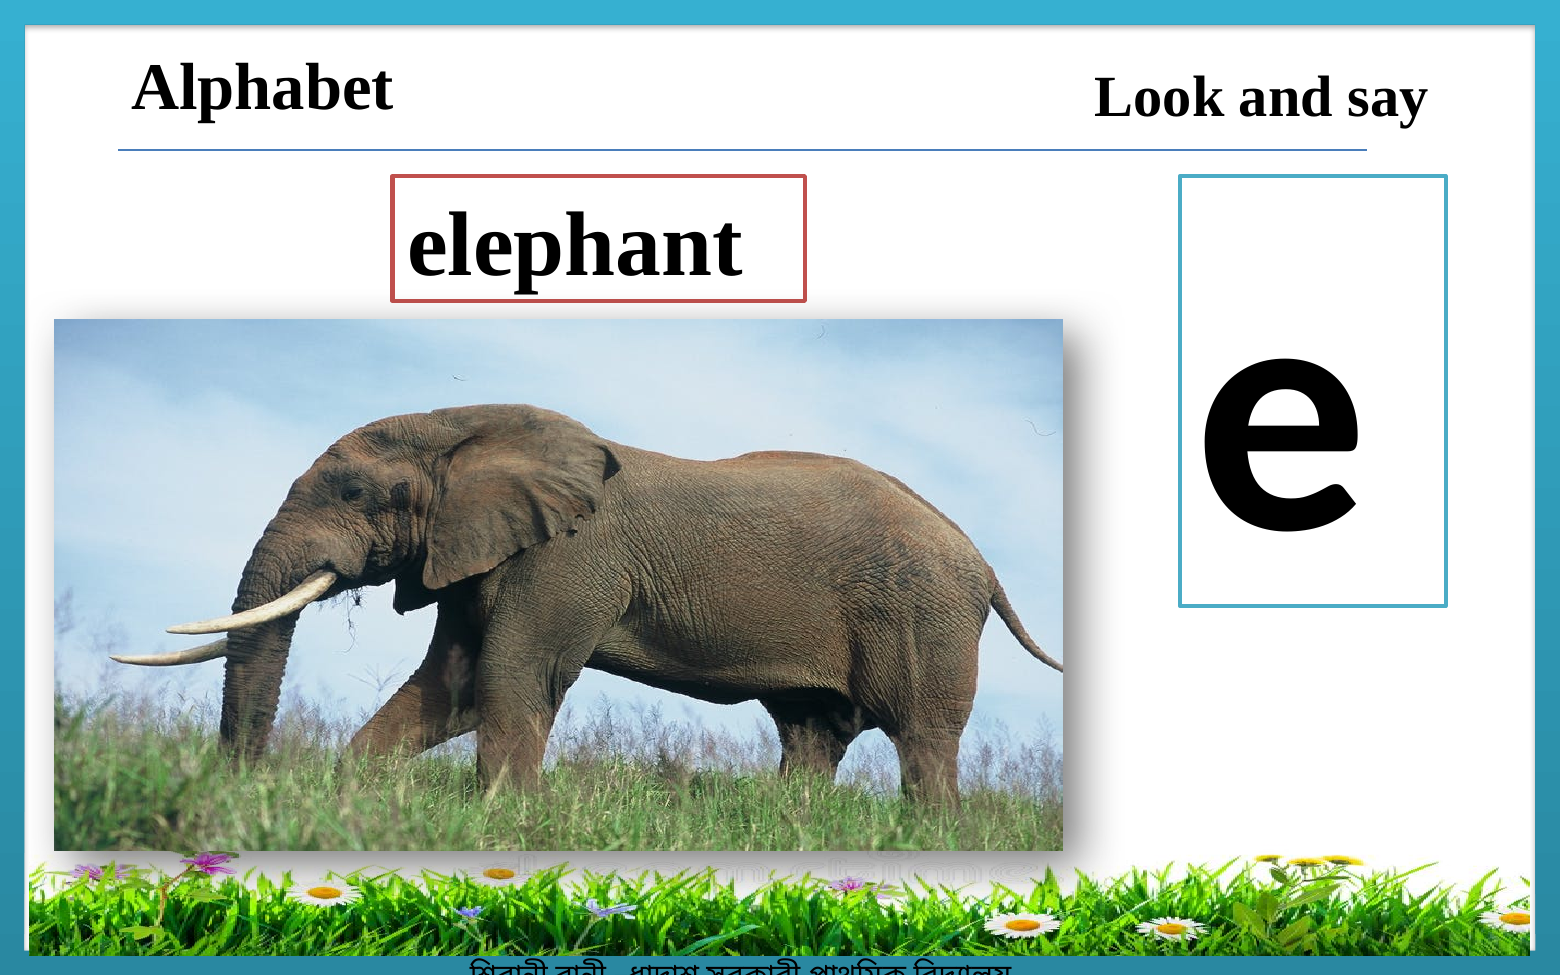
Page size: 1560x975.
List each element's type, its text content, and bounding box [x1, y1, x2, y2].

text_box Alphabet [116, 35, 467, 130]
picture [29, 319, 1531, 956]
text_box e [1178, 174, 1448, 608]
text_box Look and say [1079, 50, 1465, 136]
text_box elephant [390, 174, 807, 301]
